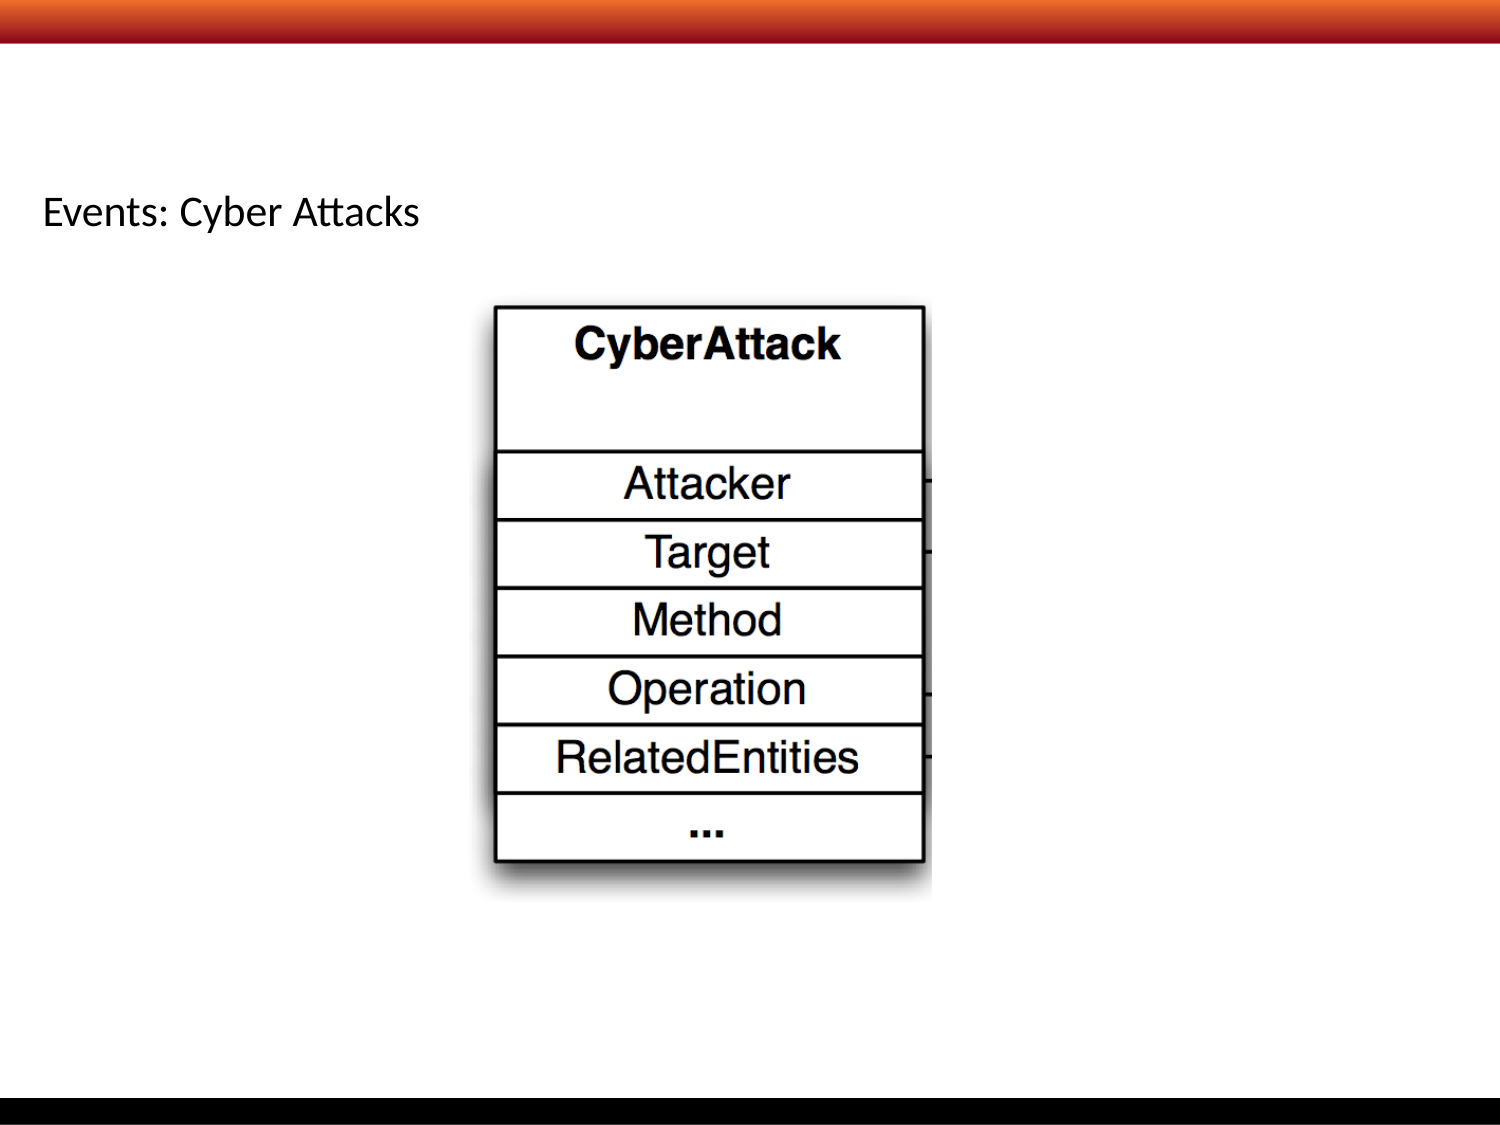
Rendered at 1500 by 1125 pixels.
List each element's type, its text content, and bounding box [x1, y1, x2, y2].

picture [0, 0, 1500, 1125]
text_box Events: Cyber Attacks [27, 175, 551, 243]
